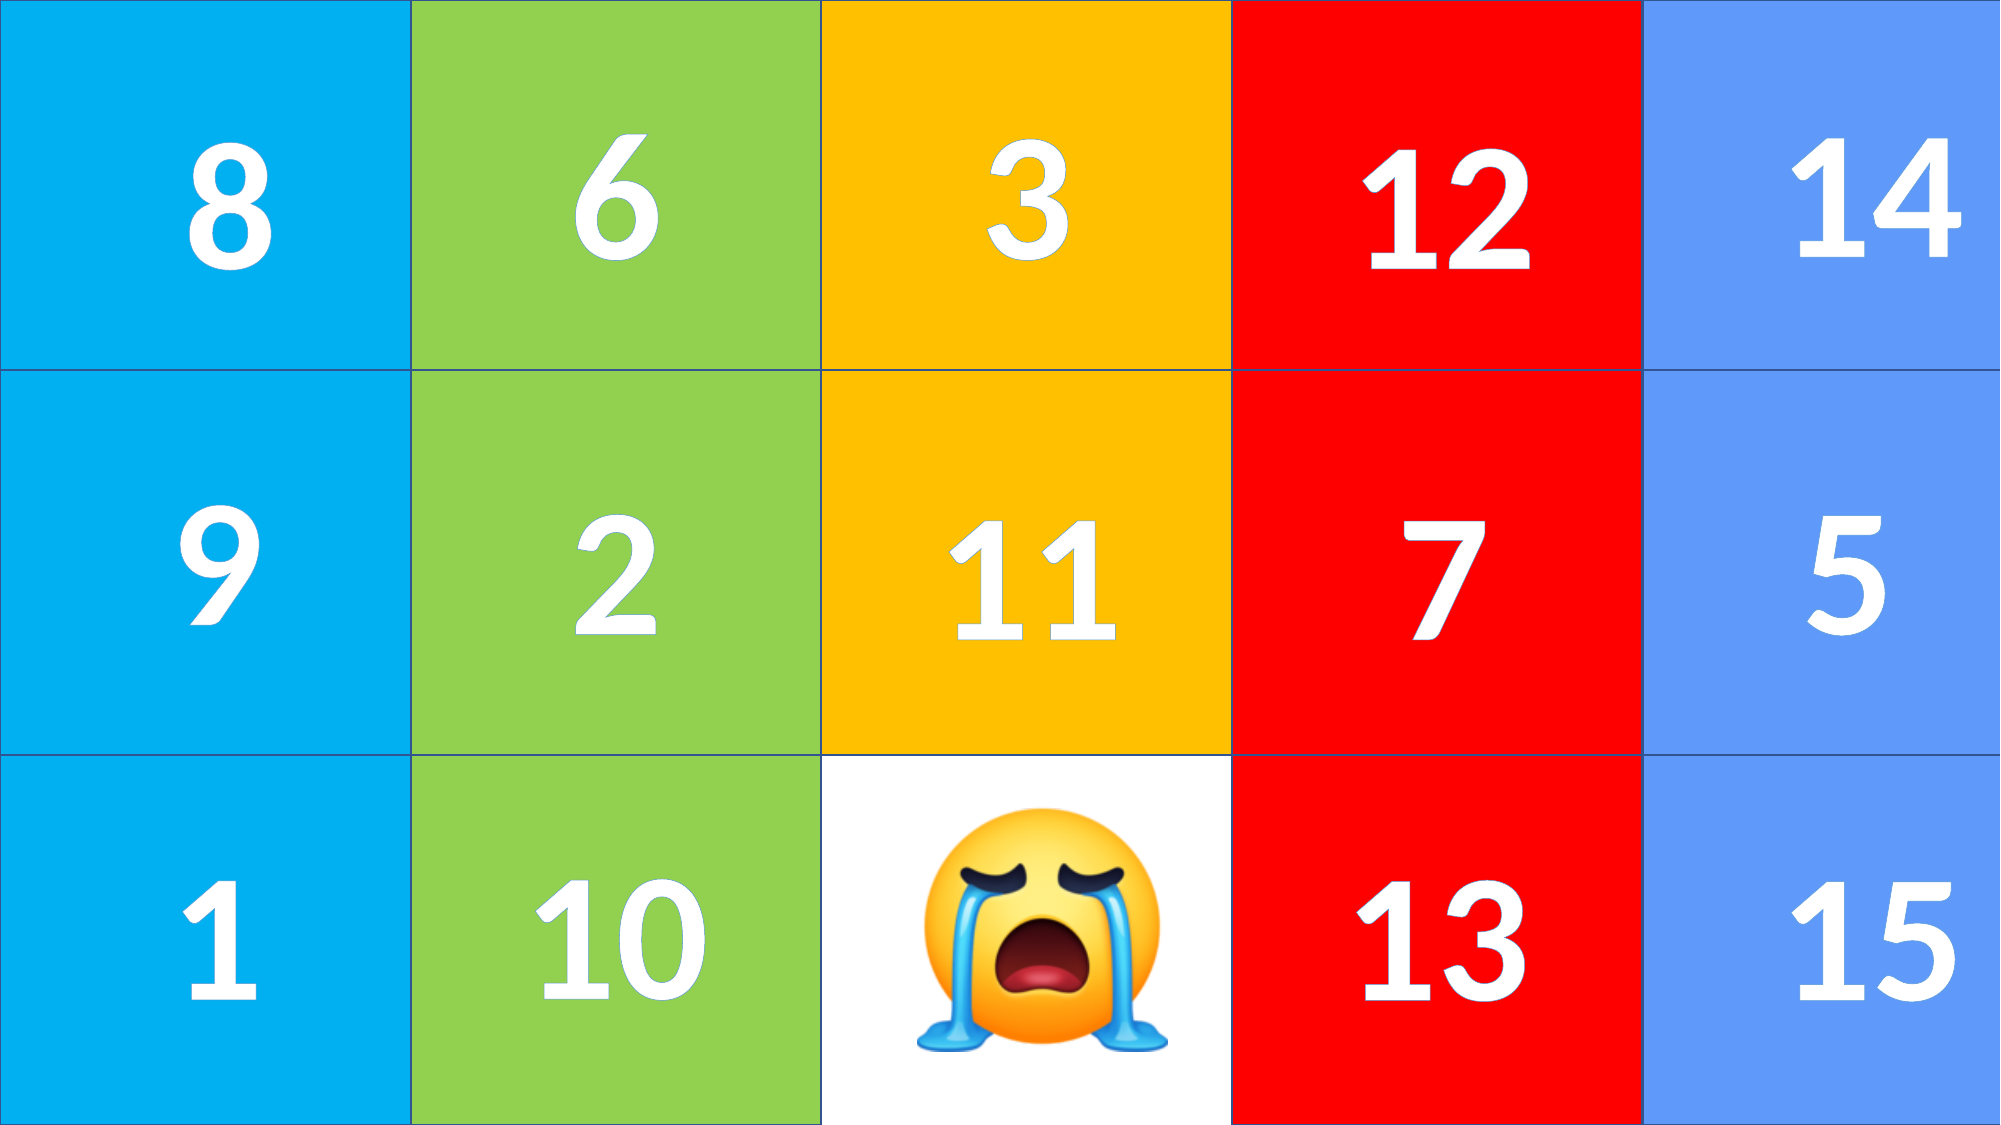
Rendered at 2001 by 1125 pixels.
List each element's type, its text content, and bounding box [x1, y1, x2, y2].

text_box [1642, 754, 2000, 1125]
text_box 7 [1381, 449, 1505, 685]
text_box [1231, 0, 1642, 369]
text_box 2 [554, 443, 678, 679]
text_box 3 [964, 68, 1089, 304]
text_box [410, 0, 820, 369]
text_box 6 [554, 68, 678, 304]
text_box [410, 754, 822, 1125]
text_box 9 [155, 434, 279, 670]
text_box [0, 369, 410, 754]
text_box 14 [1744, 66, 1999, 302]
text_box 10 [507, 808, 725, 1044]
text_box [1642, 0, 2000, 369]
text_box 11 [921, 449, 1138, 685]
text_box [820, 0, 1231, 369]
text_box 1 [155, 809, 279, 1044]
text_box 15 [1763, 809, 1980, 1045]
text_box 12 [1335, 78, 1552, 313]
text_box 5 [1786, 443, 1910, 679]
picture [917, 801, 1168, 1052]
text_box [1231, 369, 1642, 754]
text_box [410, 369, 820, 754]
text_box 8 [168, 78, 292, 313]
text_box [0, 0, 410, 369]
text_box [1231, 754, 1642, 1125]
text_box [1642, 369, 2000, 754]
text_box [820, 369, 1231, 756]
text_box [0, 754, 410, 1125]
text_box 13 [1329, 809, 1546, 1045]
